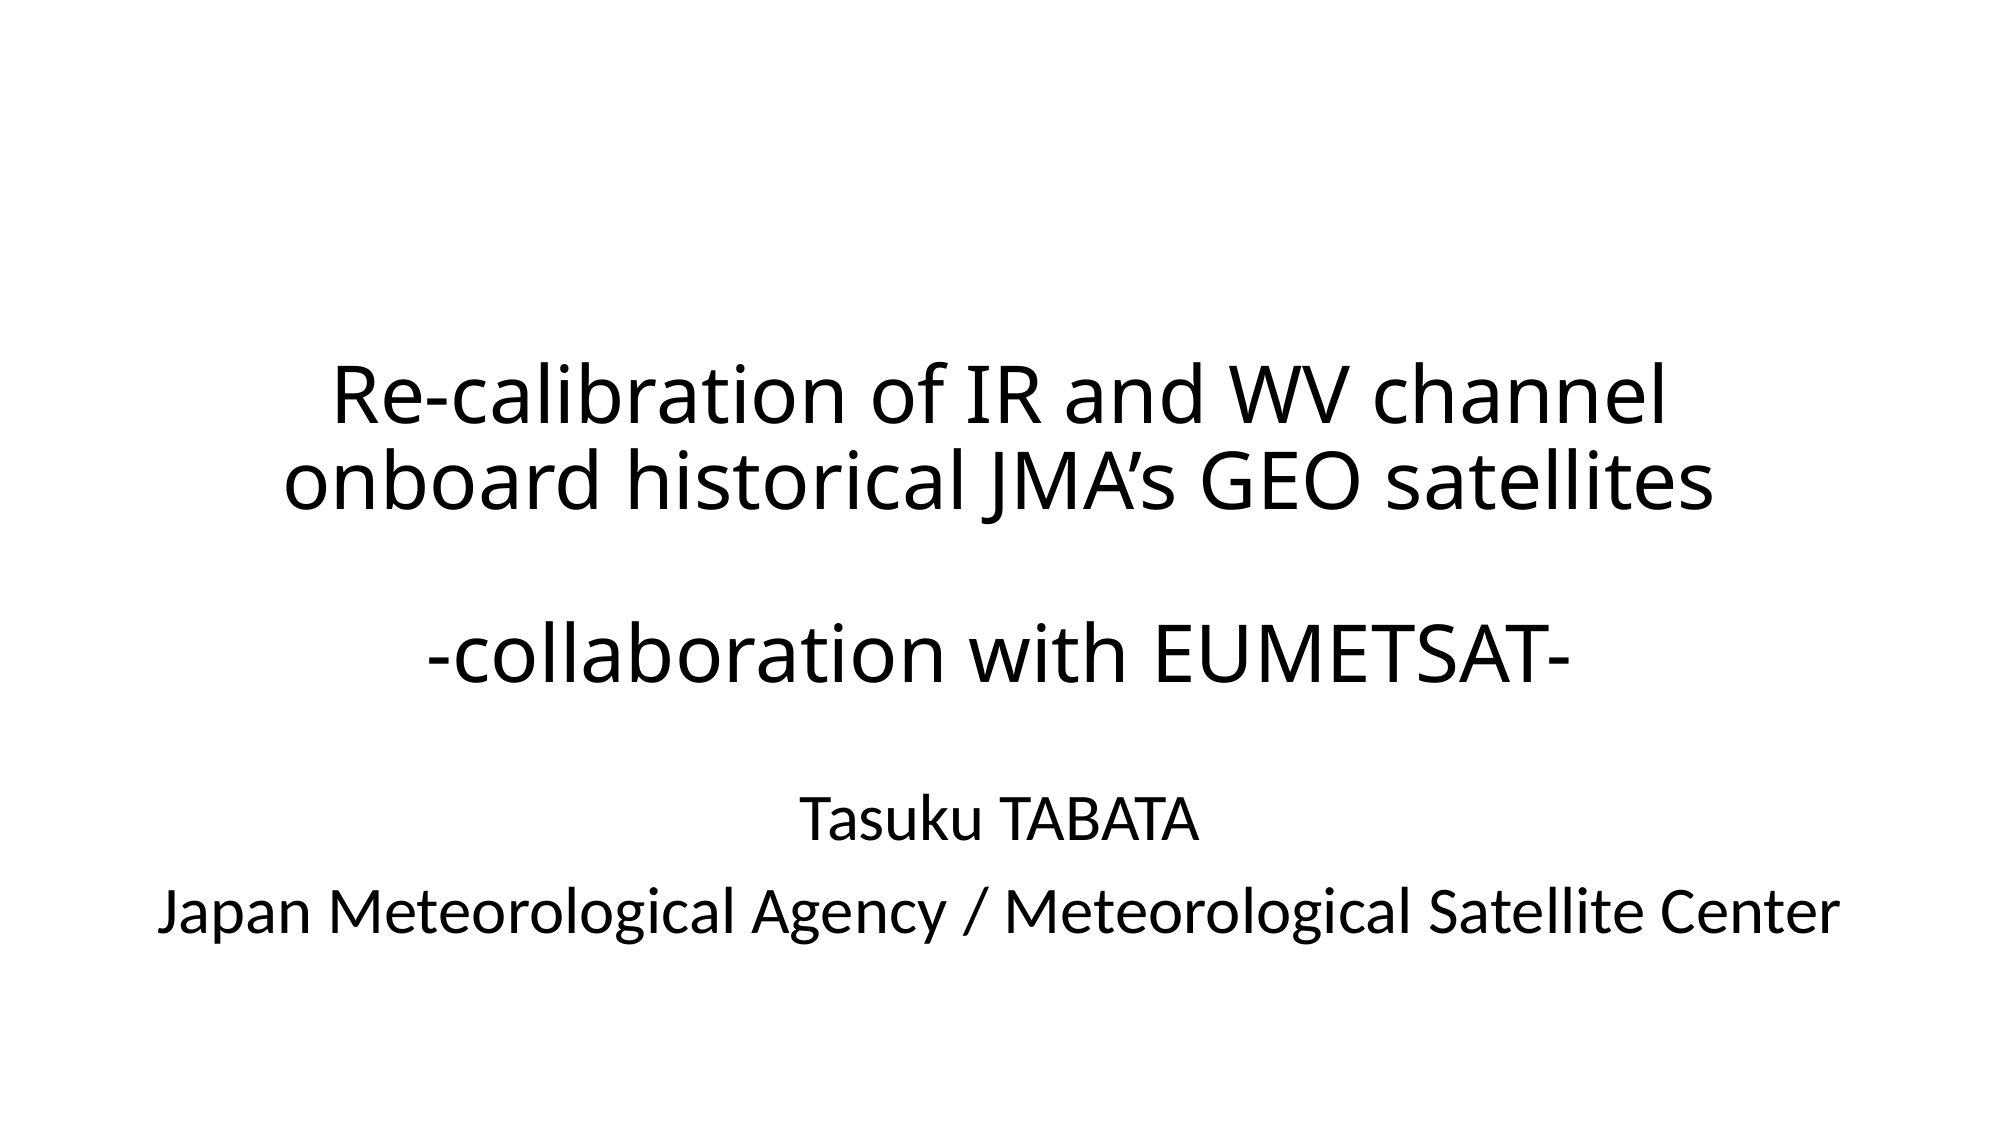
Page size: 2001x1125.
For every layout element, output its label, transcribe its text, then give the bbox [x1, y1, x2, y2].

subtitle Tasuku TABATA Japan Meteorological Agency / Meteorological Satellite Center [0, 775, 2000, 1047]
title Re-calibration of IR and WV channel onboard historical JMA’s GEO satellites -collaboration with EUMETSAT- [249, 315, 1750, 707]
